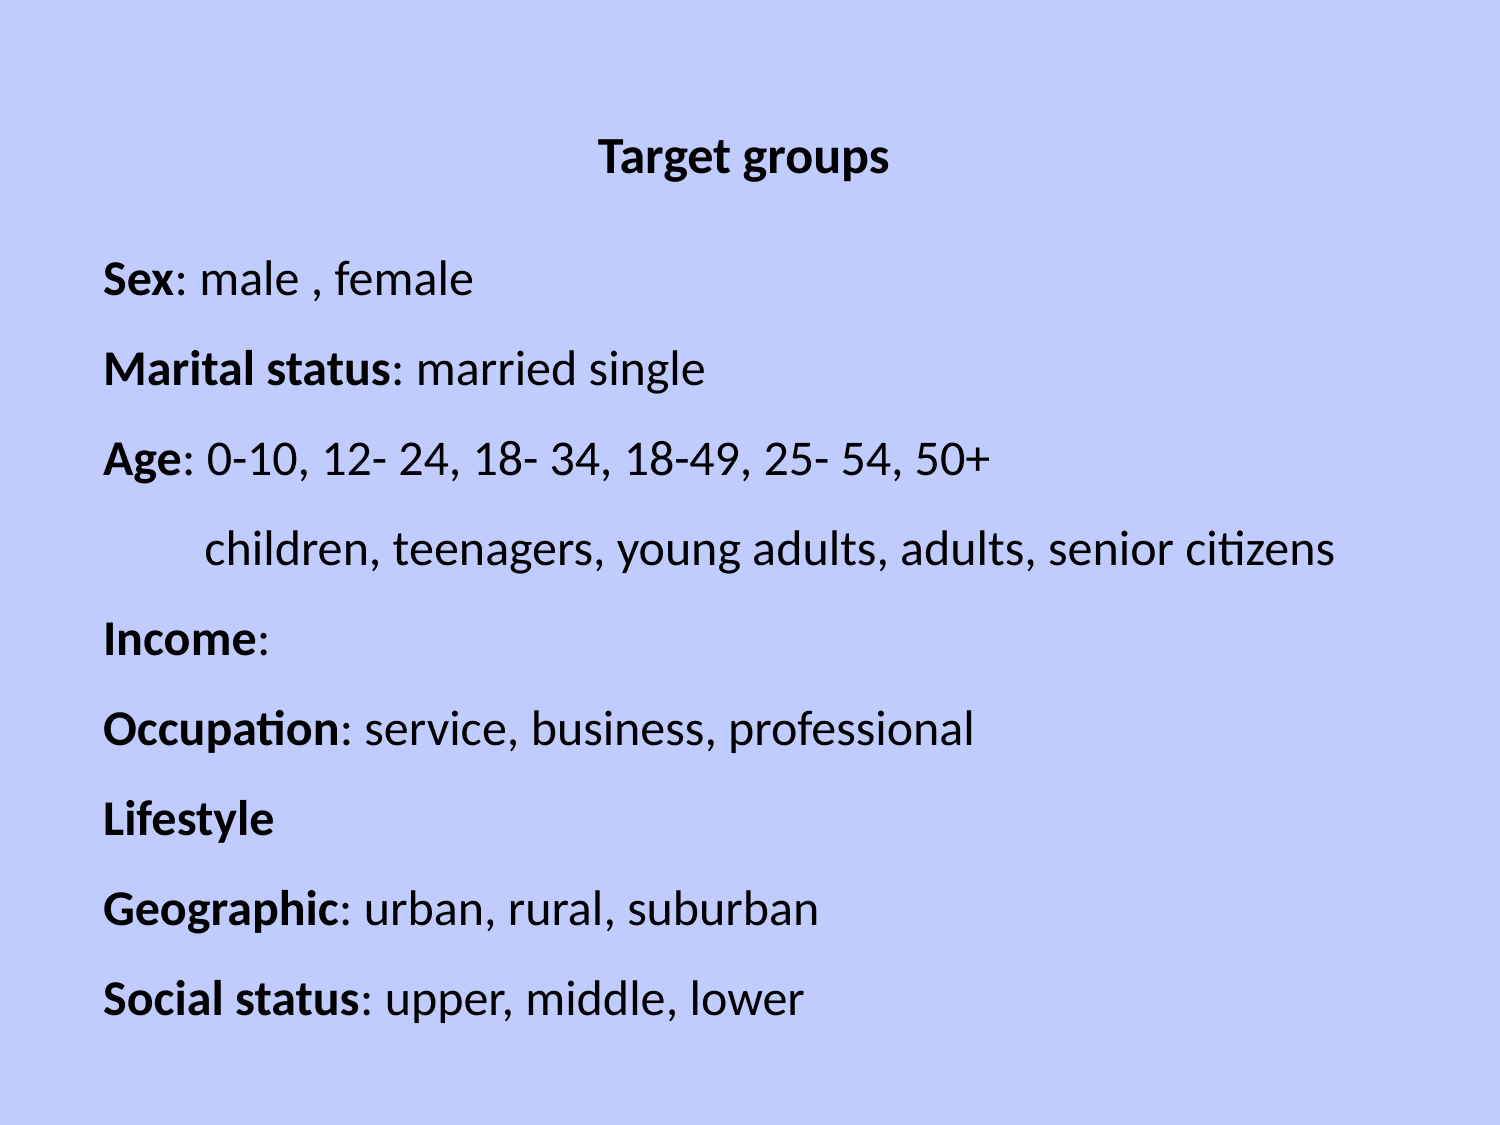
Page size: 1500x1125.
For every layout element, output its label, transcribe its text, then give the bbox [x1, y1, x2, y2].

text_box Target groups [312, 113, 1152, 191]
text_box Sex: male , female Marital status: married single Age: 0-10, 12- 24, 18- 34, 18-49, 25- 54, 50+ children, teenagers, young adults, adults, senior citizens Income: Occupation: service, business, professional Lifestyle Geographic: urban, rural, suburban Social status: upper, middle, lower [88, 208, 1400, 1033]
